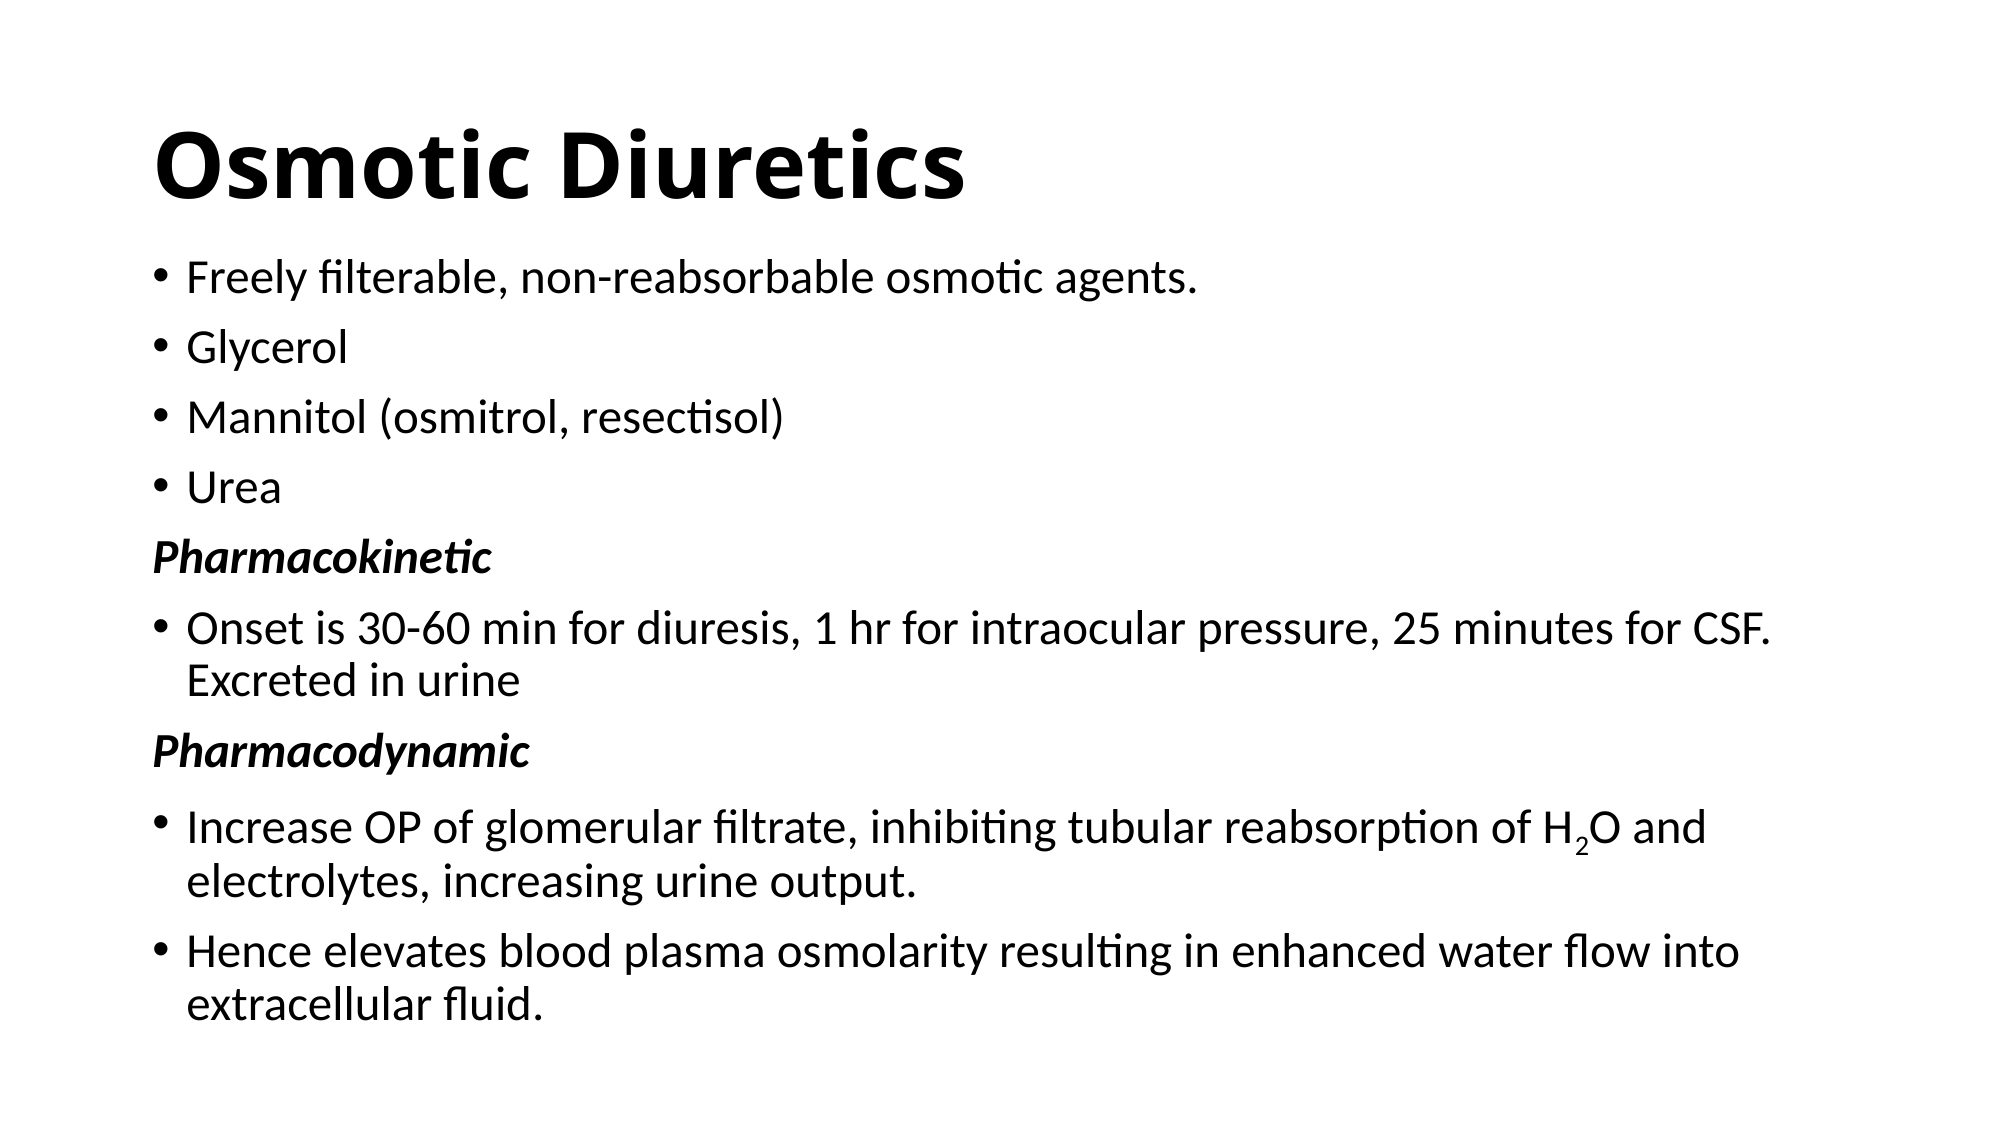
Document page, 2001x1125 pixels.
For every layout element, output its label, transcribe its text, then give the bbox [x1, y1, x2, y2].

title Osmotic Diuretics [137, 59, 1863, 243]
list Freely filterable, non-reabsorbable osmotic agents. Glycerol Mannitol (osmitrol, resectisol) Urea Pharmacokinetic Onset is 30-60 min for diuresis, 1 hr for intraocular pressure, 25 minutes for CSF. Excreted in urine Pharmacodynamic Increase OP of glomerular filtrate, inhibiting tubular reabsorption of H2O and electrolytes, increasing urine output. Hence elevates blood plasma osmolarity resulting in enhanced water flow into extracellular fluid. [137, 243, 1863, 1046]
